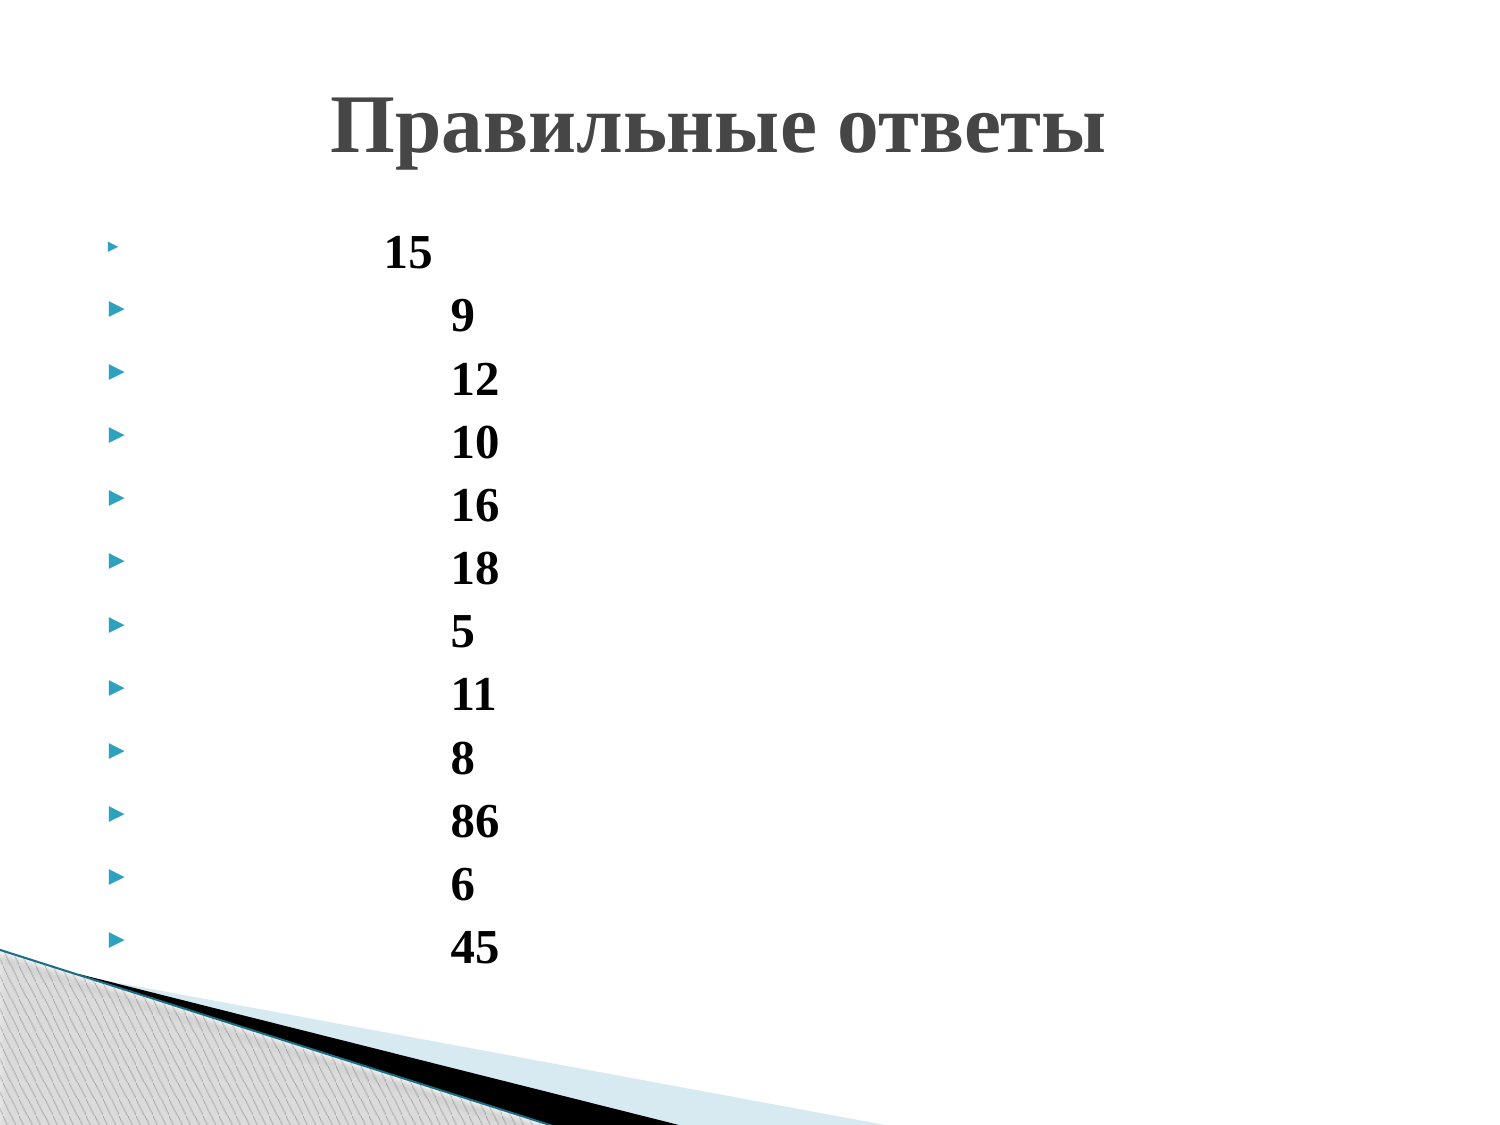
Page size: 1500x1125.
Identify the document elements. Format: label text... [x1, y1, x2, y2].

list 15 9 12 10 16 18 5 11 8 86 6 45 [75, 212, 1425, 986]
title Правильные ответы [87, 24, 1438, 213]
